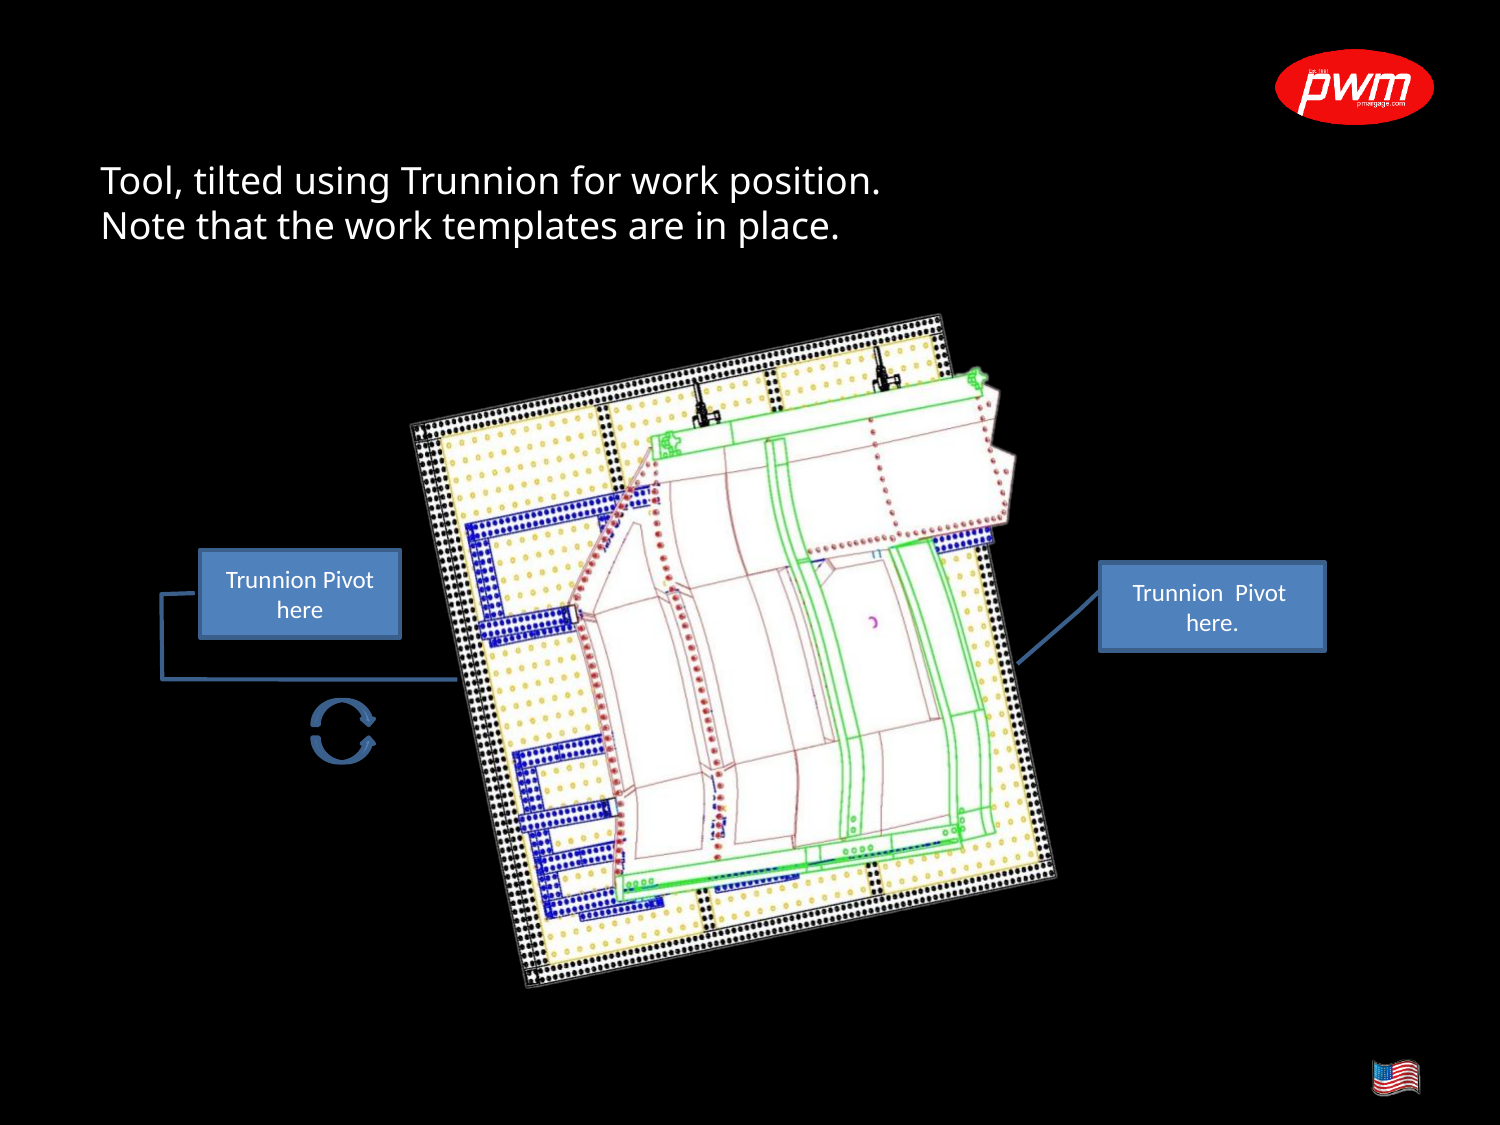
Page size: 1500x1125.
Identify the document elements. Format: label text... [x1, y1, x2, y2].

text_box Trunnion Pivot here [198, 548, 335, 640]
text_box Trunnion Pivot here. [1180, 560, 1327, 653]
picture [1358, 1041, 1434, 1113]
text_box [310, 698, 335, 728]
text_box Trunnion Pivot here [159, 590, 335, 682]
picture [1275, 49, 1434, 125]
picture [340, 277, 1176, 1026]
text_box Tool, tilted using Trunnion for work position. Note that the work templates are in place. [85, 149, 897, 255]
text_box [310, 735, 335, 765]
